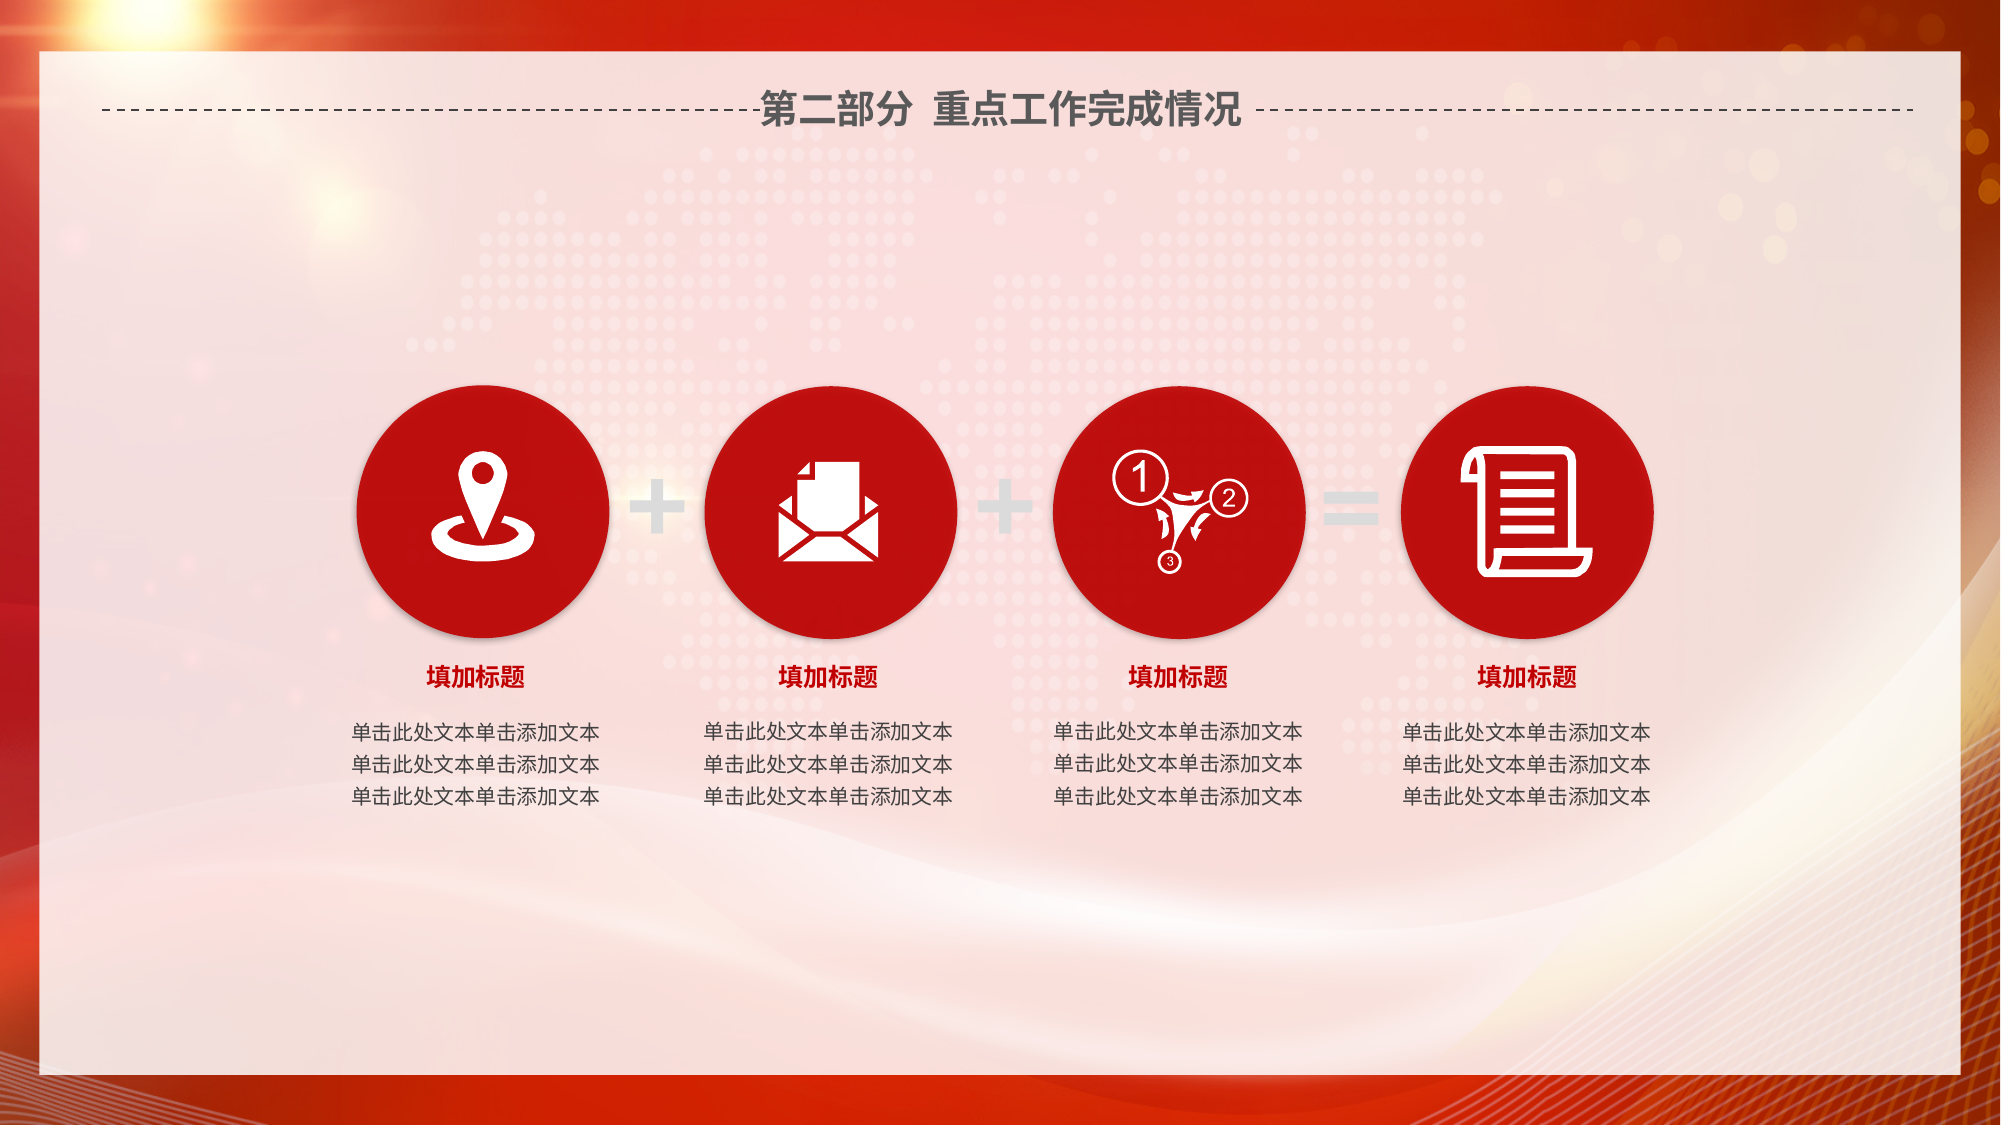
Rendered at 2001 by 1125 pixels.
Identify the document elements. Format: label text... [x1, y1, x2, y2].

text_box 单击此处文本单击添加文本单击此处文本单击添加文本单击此处文本单击添加文本 [701, 704, 956, 809]
text_box [721, 385, 941, 640]
text_box [1069, 385, 1288, 640]
picture [0, 0, 2001, 1125]
text_box [355, 384, 593, 639]
text_box 填加标题 [680, 654, 978, 692]
text_box 单击此处文本单击添加文本单击此处文本单击添加文本单击此处文本单击添加文本 [1399, 704, 1654, 810]
text_box + [937, 426, 1074, 577]
text_box 单击此处文本单击添加文本单击此处文本单击添加文本单击此处文本单击添加文本 [1051, 703, 1306, 809]
text_box + [589, 426, 726, 577]
text_box 填加标题 [1030, 653, 1327, 692]
text_box 填加标题 [1378, 654, 1676, 692]
text_box [1112, 449, 1249, 574]
text_box 填加标题 [327, 654, 625, 692]
text_box = [1283, 428, 1420, 579]
text_box [1418, 385, 1655, 640]
title 第二部分 重点工作完成情况 [24, 70, 1977, 147]
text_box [1460, 445, 1593, 578]
text_box 单击此处文本单击添加文本单击此处文本单击添加文本单击此处文本单击添加文本 [348, 704, 603, 810]
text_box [778, 461, 879, 562]
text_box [431, 450, 535, 562]
